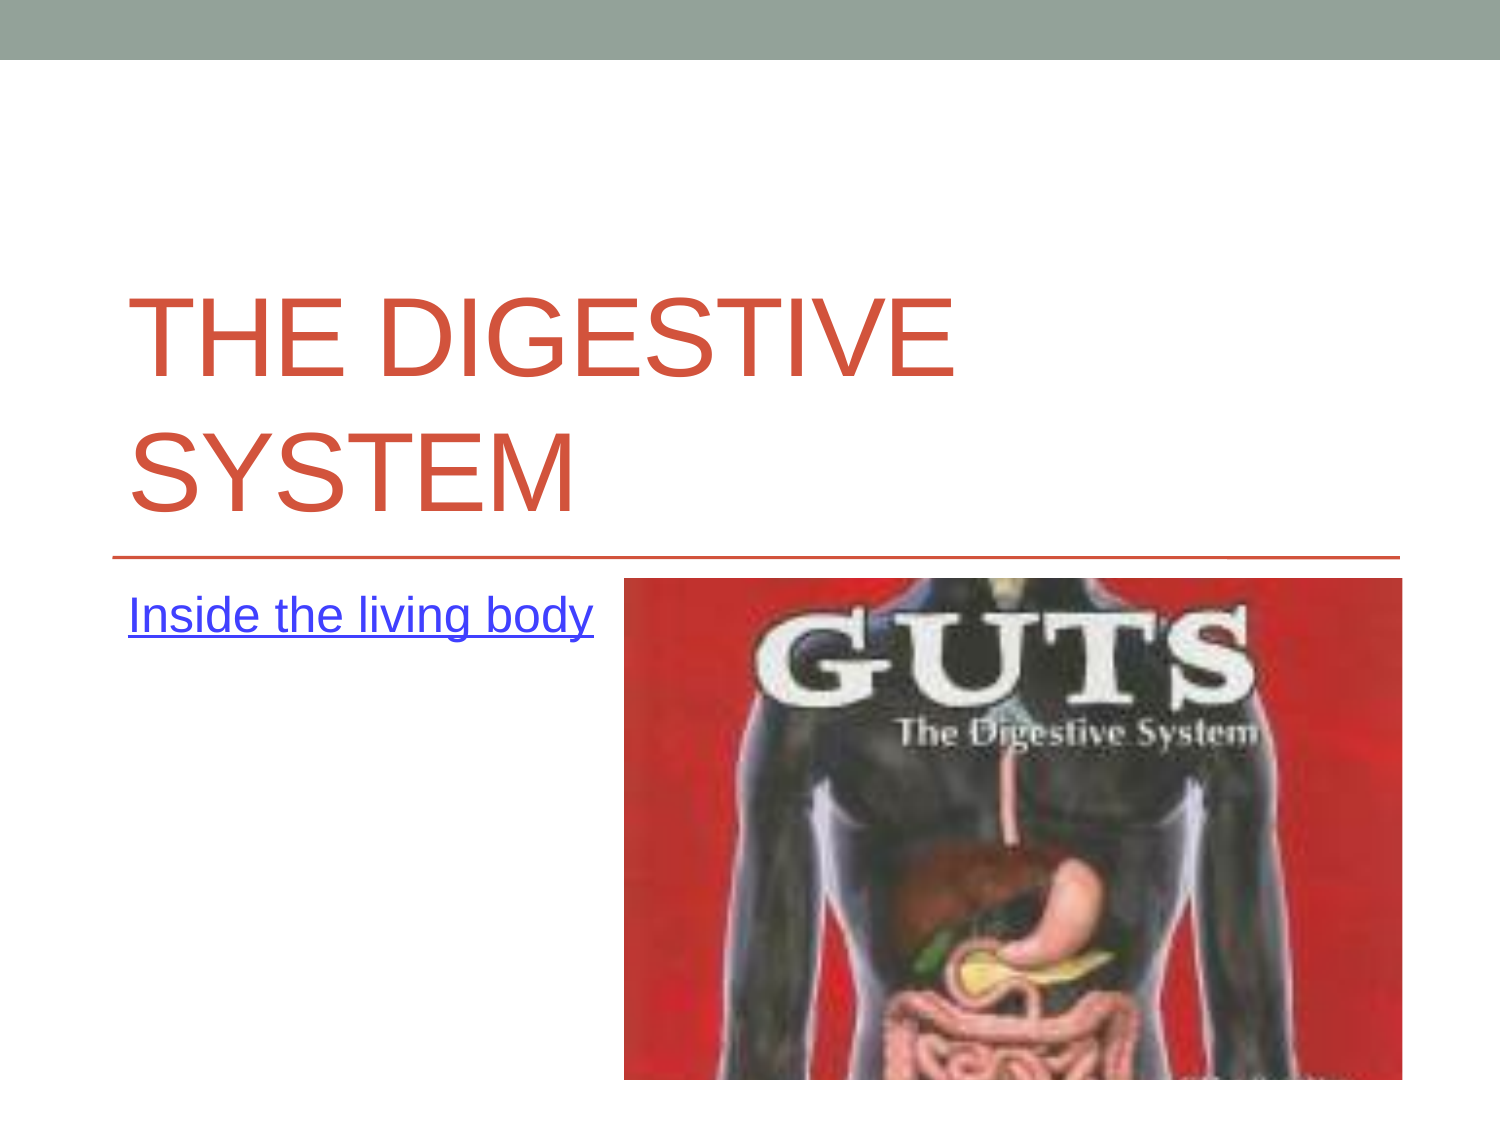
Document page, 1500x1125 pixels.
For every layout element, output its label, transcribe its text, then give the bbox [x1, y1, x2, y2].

subtitle Inside the living body [112, 575, 626, 863]
picture [623, 578, 1403, 1080]
title The digestive system [112, 224, 1400, 542]
